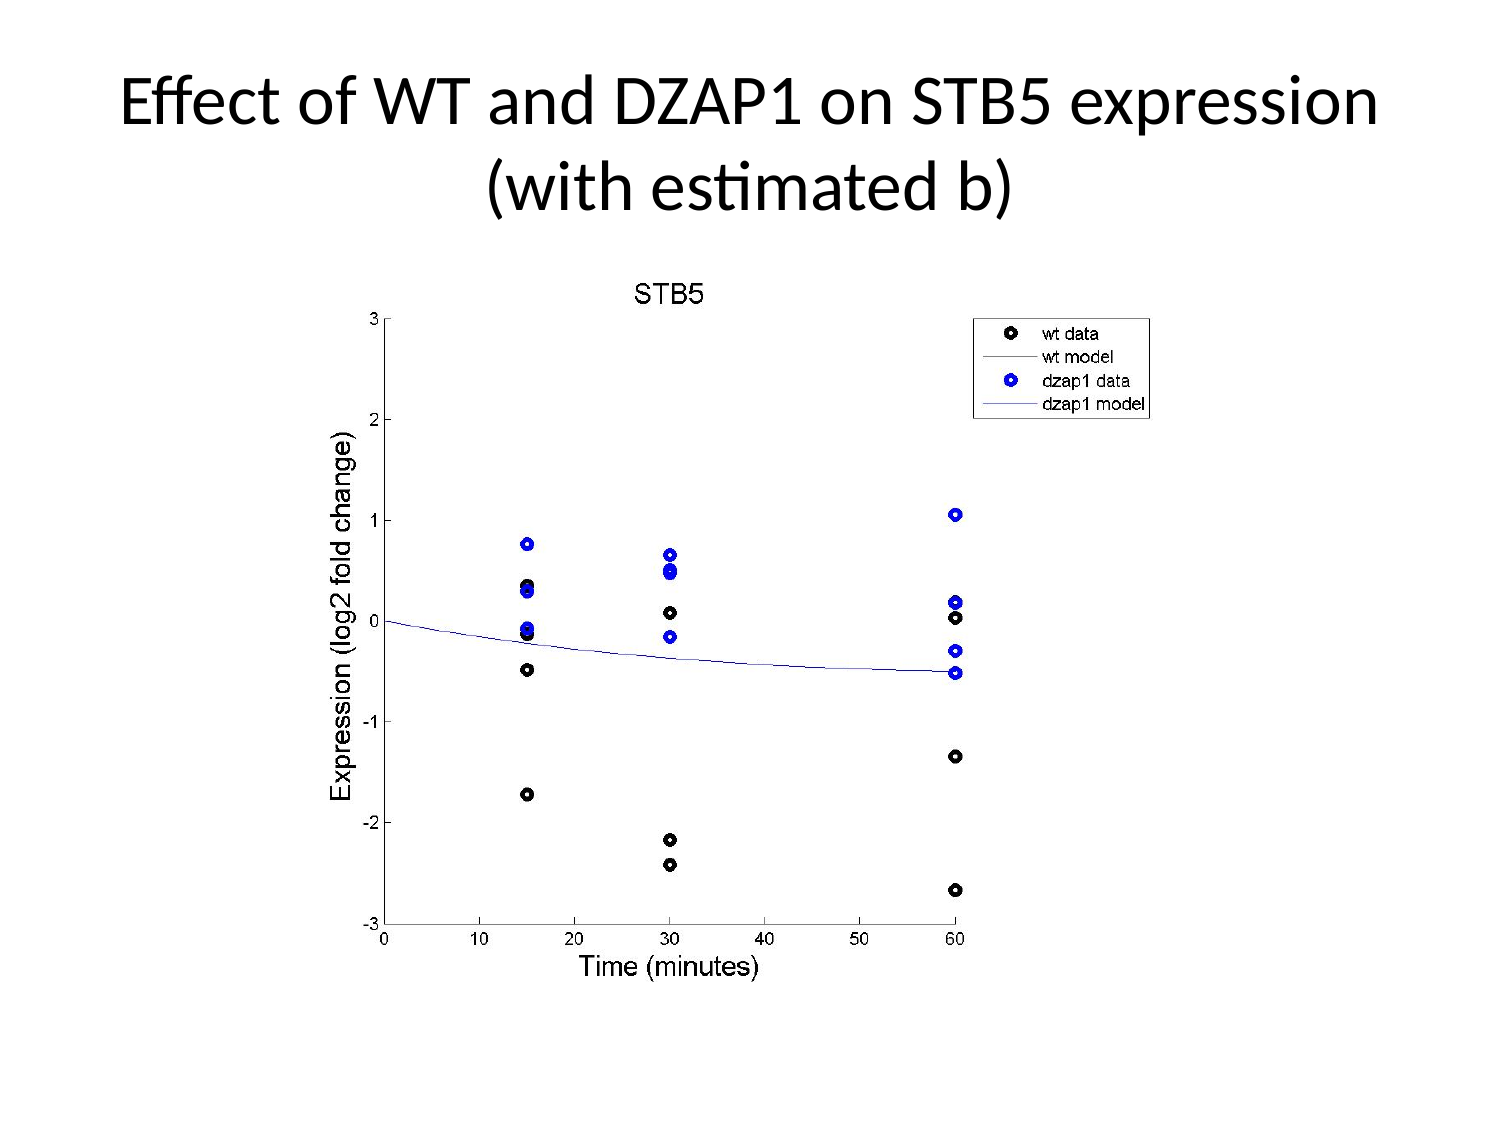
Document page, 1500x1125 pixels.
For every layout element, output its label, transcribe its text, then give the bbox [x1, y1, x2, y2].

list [254, 262, 1246, 1006]
title Effect of WT and DZAP1 on STB5 expression (with estimated b) [75, 45, 1425, 233]
